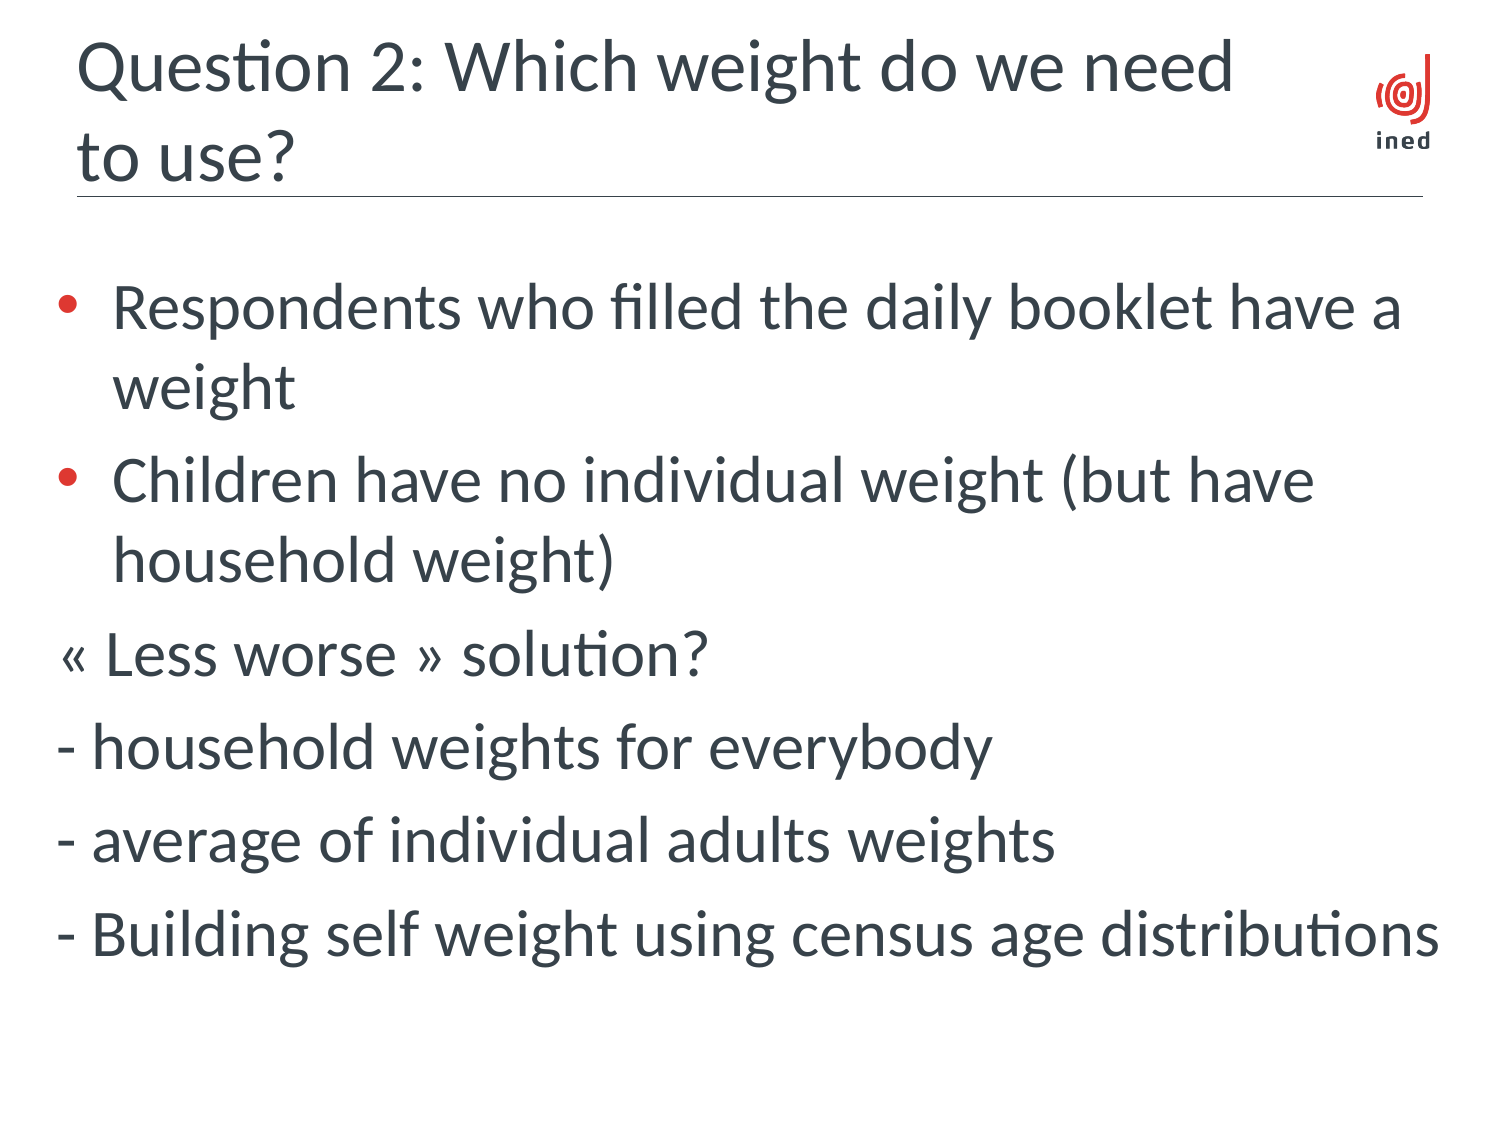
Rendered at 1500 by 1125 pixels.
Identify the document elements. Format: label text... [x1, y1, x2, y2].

list Respondents who filled the daily booklet have a weight Children have no individual weight (but have household weight) « Less worse » solution? - household weights for everybody - average of individual adults weights - Building self weight using census age distributions [41, 255, 1500, 999]
title Question 2: Which weight do we need to use? [76, 30, 1318, 183]
picture [1376, 54, 1430, 149]
